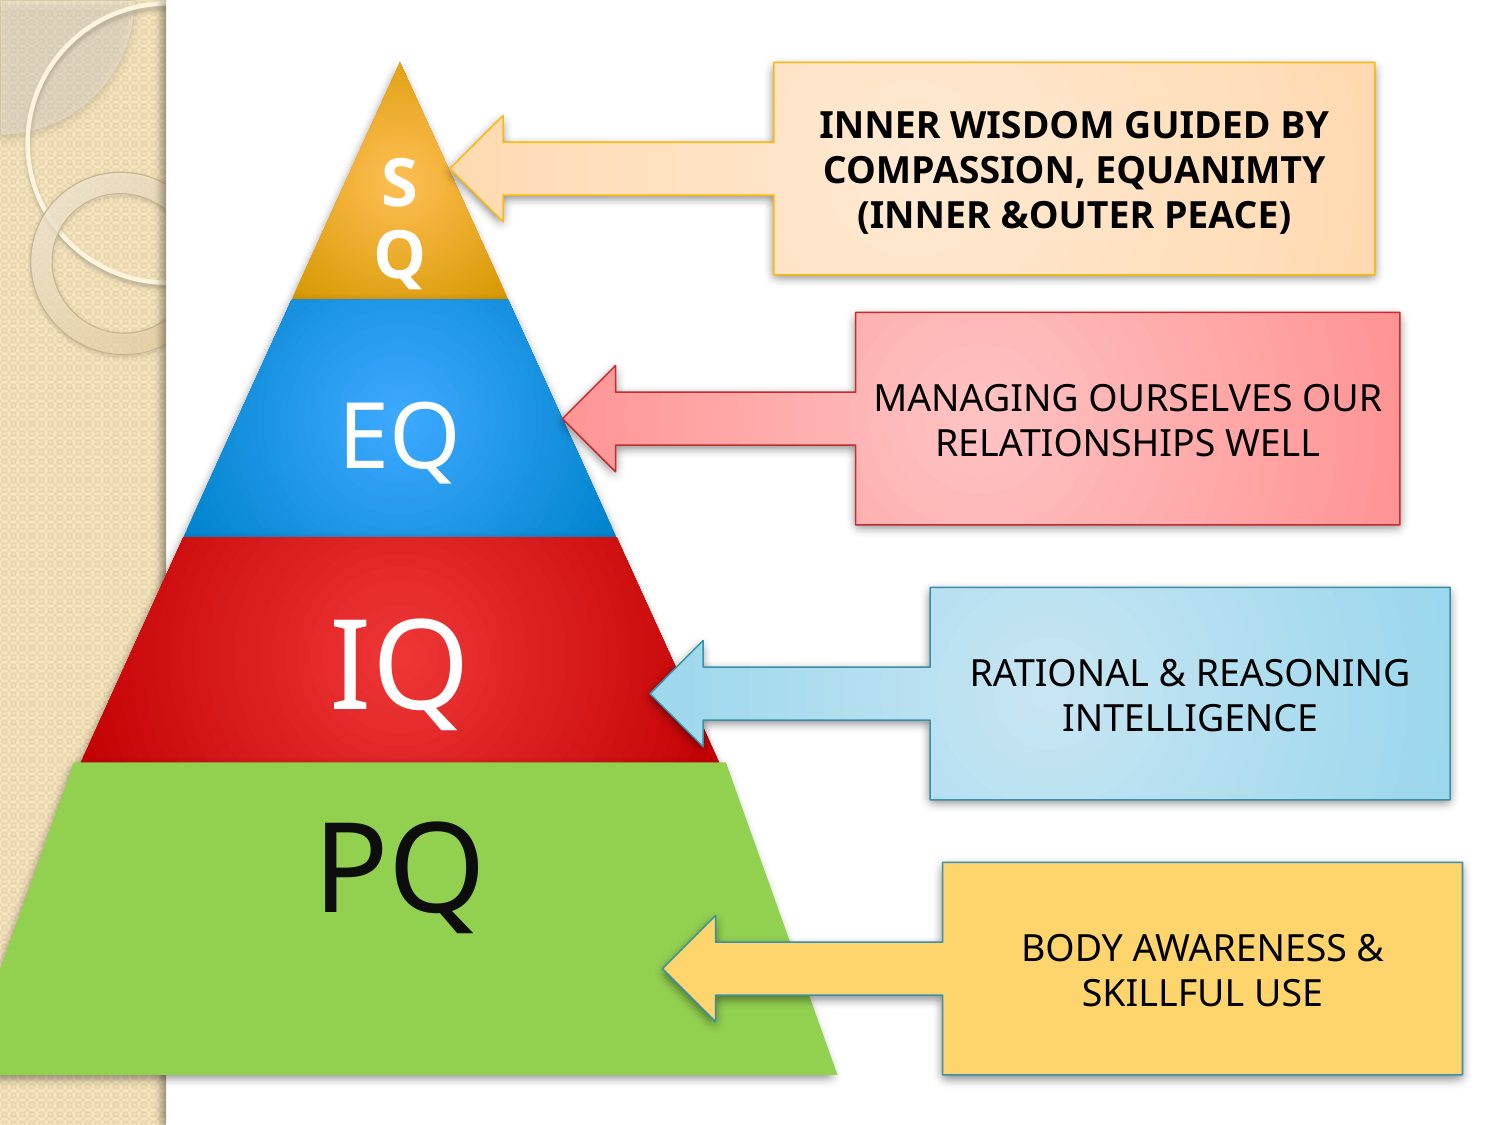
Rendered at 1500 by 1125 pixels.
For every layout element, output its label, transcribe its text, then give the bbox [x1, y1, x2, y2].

text_box BODY AWARENESS & SKILLFUL USE [845, 861, 1464, 1076]
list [74, 62, 726, 759]
text_box [1125, 512, 1133, 573]
text_box RATIONAL & REASONING INTELLIGENCE [733, 586, 1451, 801]
text_box INNER WISDOM GUIDED BY COMPASSION, EQUANIMTY (INNER &OUTER PEACE) [733, 61, 1376, 276]
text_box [0, 762, 838, 1076]
text_box MANAGING OURSELVES OUR RELATIONSHIPS WELL [733, 311, 1401, 526]
